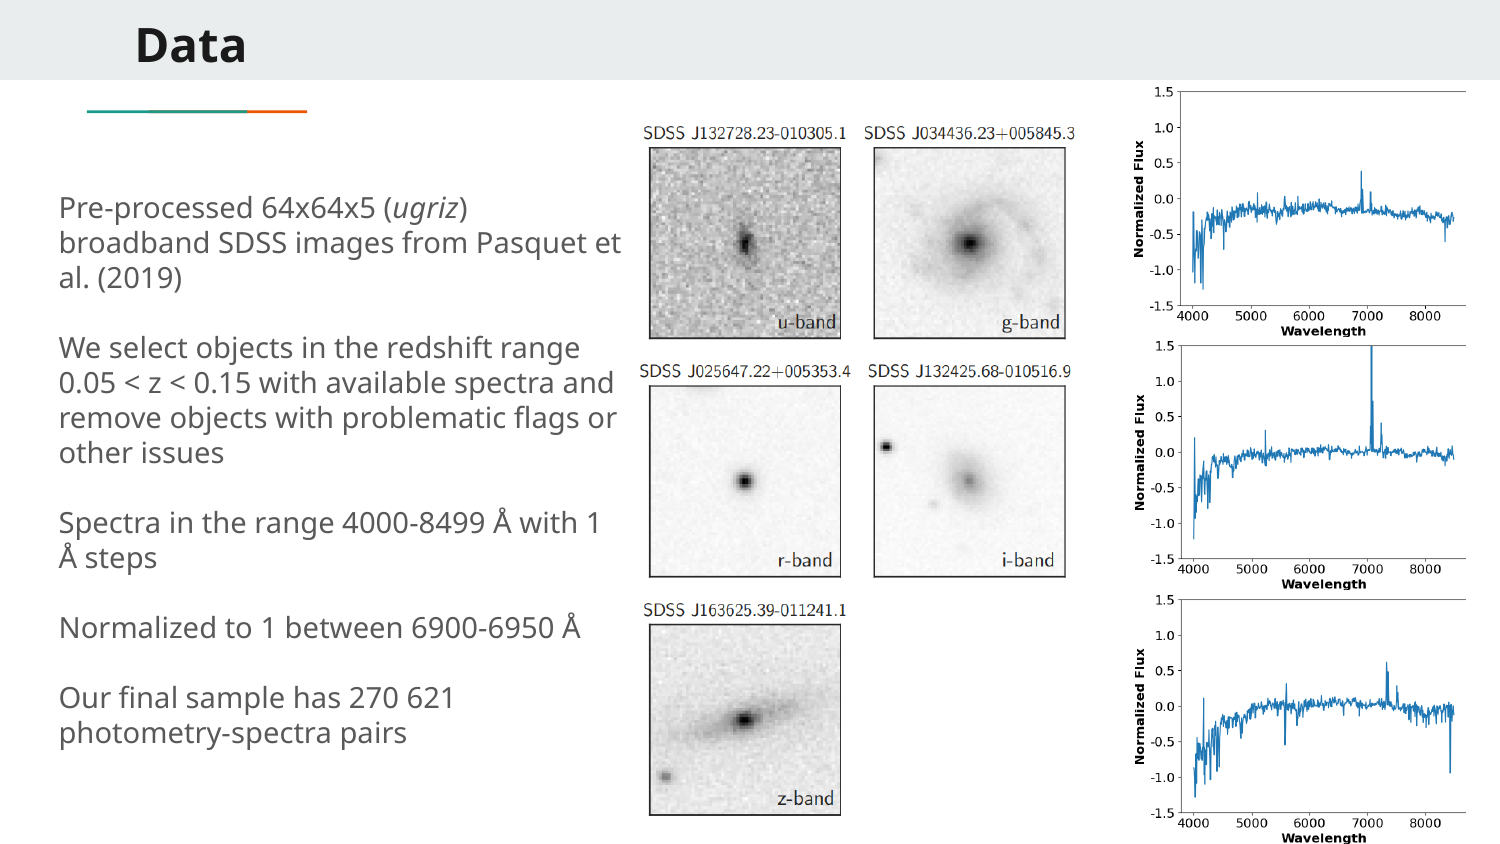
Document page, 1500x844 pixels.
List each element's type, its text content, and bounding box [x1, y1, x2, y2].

title Data [119, 0, 1381, 88]
picture [1134, 594, 1466, 844]
picture [632, 115, 1083, 822]
text_box Pre-processed 64x64x5 (ugriz) broadband SDSS images from Pasquet et al. (2019) We select objects in the redshift range 0.05 < z < 0.15 with available spectra and remove objects with problematic flags or other issues Spectra in the range 4000-8499 Å with 1 Å steps Normalized to 1 between 6900-6950 Å Our final sample has 270 621 photometry-spectra pairs [43, 174, 626, 799]
picture [1134, 341, 1466, 591]
picture [1134, 87, 1466, 337]
